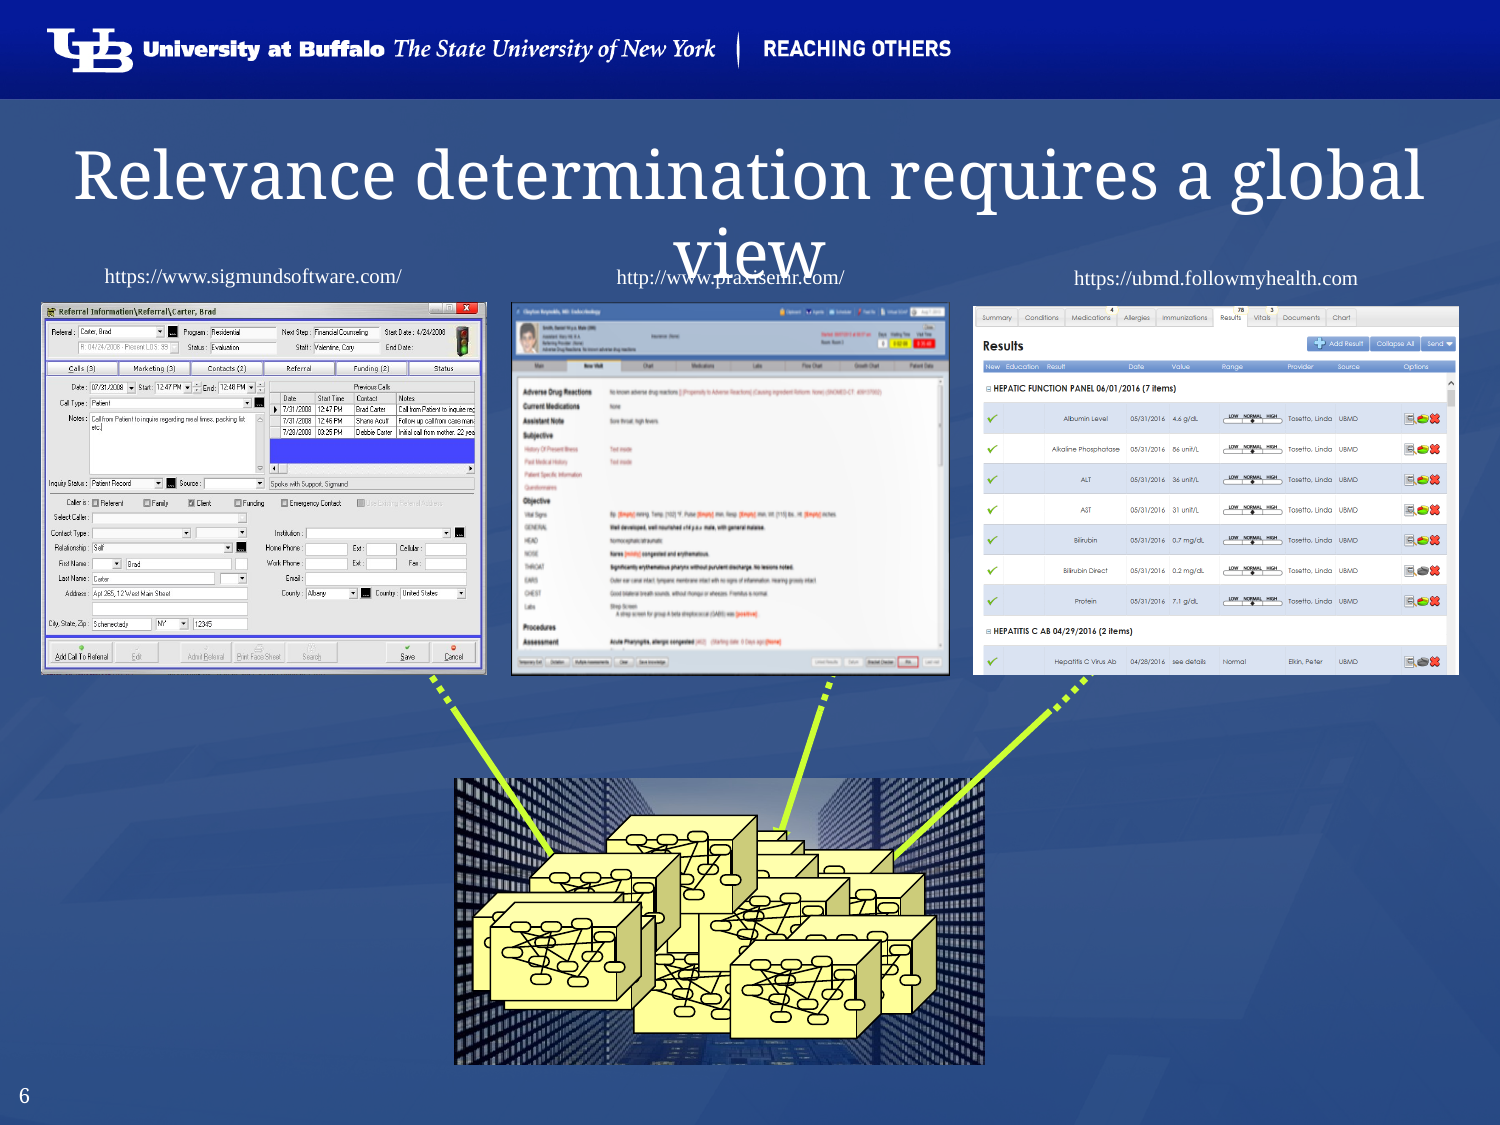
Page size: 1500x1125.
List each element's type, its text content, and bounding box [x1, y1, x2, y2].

picture [0, 0, 1500, 99]
picture [973, 306, 1459, 675]
text_box https://ubmd.followmyhealth.com [1059, 257, 1385, 298]
text_box http://www.praxisemr.com/ [601, 256, 860, 296]
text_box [249, 374, 1113, 1066]
title Relevance determination requires a global view [12, 125, 1488, 250]
text_box https://www.sigmundsoftware.com/ [89, 255, 417, 295]
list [41, 302, 487, 675]
picture [511, 302, 951, 676]
